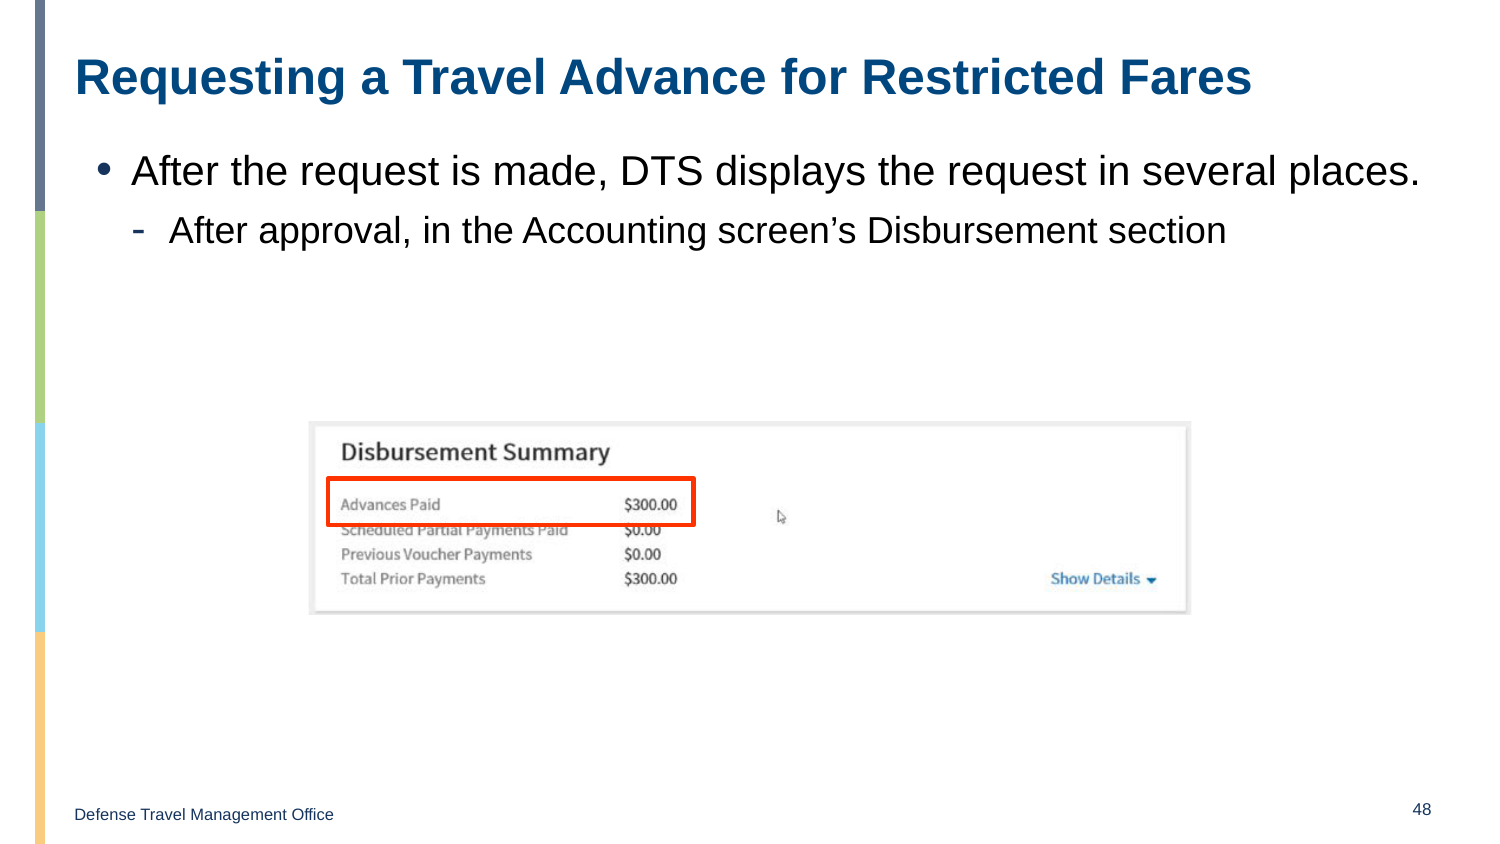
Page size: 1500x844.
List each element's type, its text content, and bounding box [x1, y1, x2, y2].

title Requesting a Travel Advance for Restricted Fares [74, 44, 1445, 127]
picture [308, 421, 1192, 615]
list After the request is made, DTS displays the request in several places. After approval, in the Accounting screen’s Disbursement section [74, 143, 1445, 793]
slide_number 48 [1400, 798, 1445, 828]
